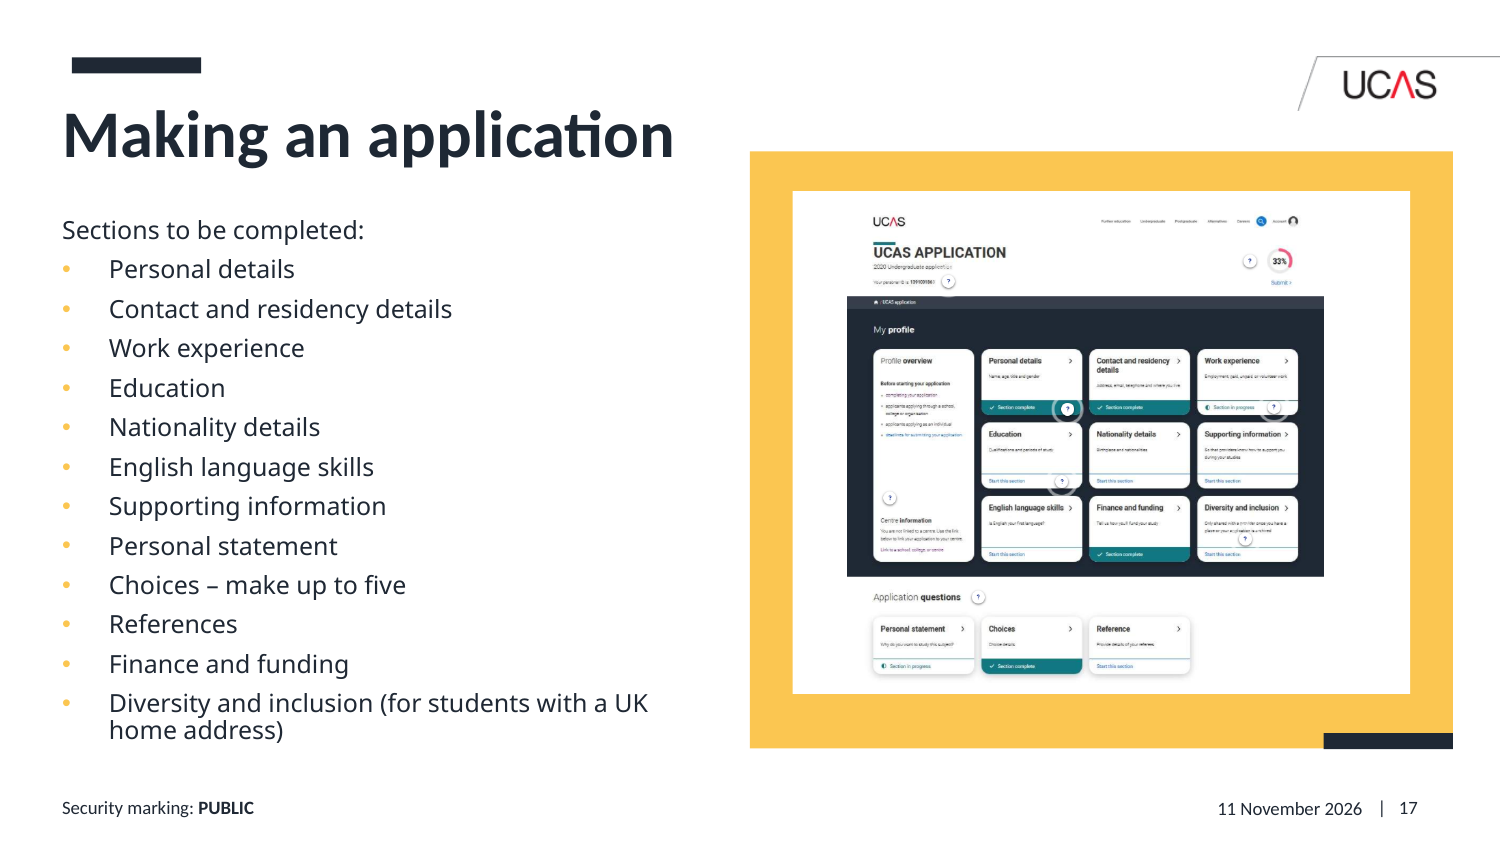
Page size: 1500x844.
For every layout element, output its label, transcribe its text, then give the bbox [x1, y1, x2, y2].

picture [792, 191, 1411, 694]
text_box | 17 [1362, 788, 1453, 826]
text_box 24 August 2022 [978, 788, 1363, 827]
text_box Security marking: PUBLIC [47, 788, 723, 826]
title Making an application [47, 88, 818, 251]
list Sections to be completed: Personal details Contact and residency details Work experience Education Nationality details English language skills Supporting information Personal statement Choices – make up to five References Finance and funding Diversity and inclusion (for students with a UK home address) [47, 210, 723, 788]
